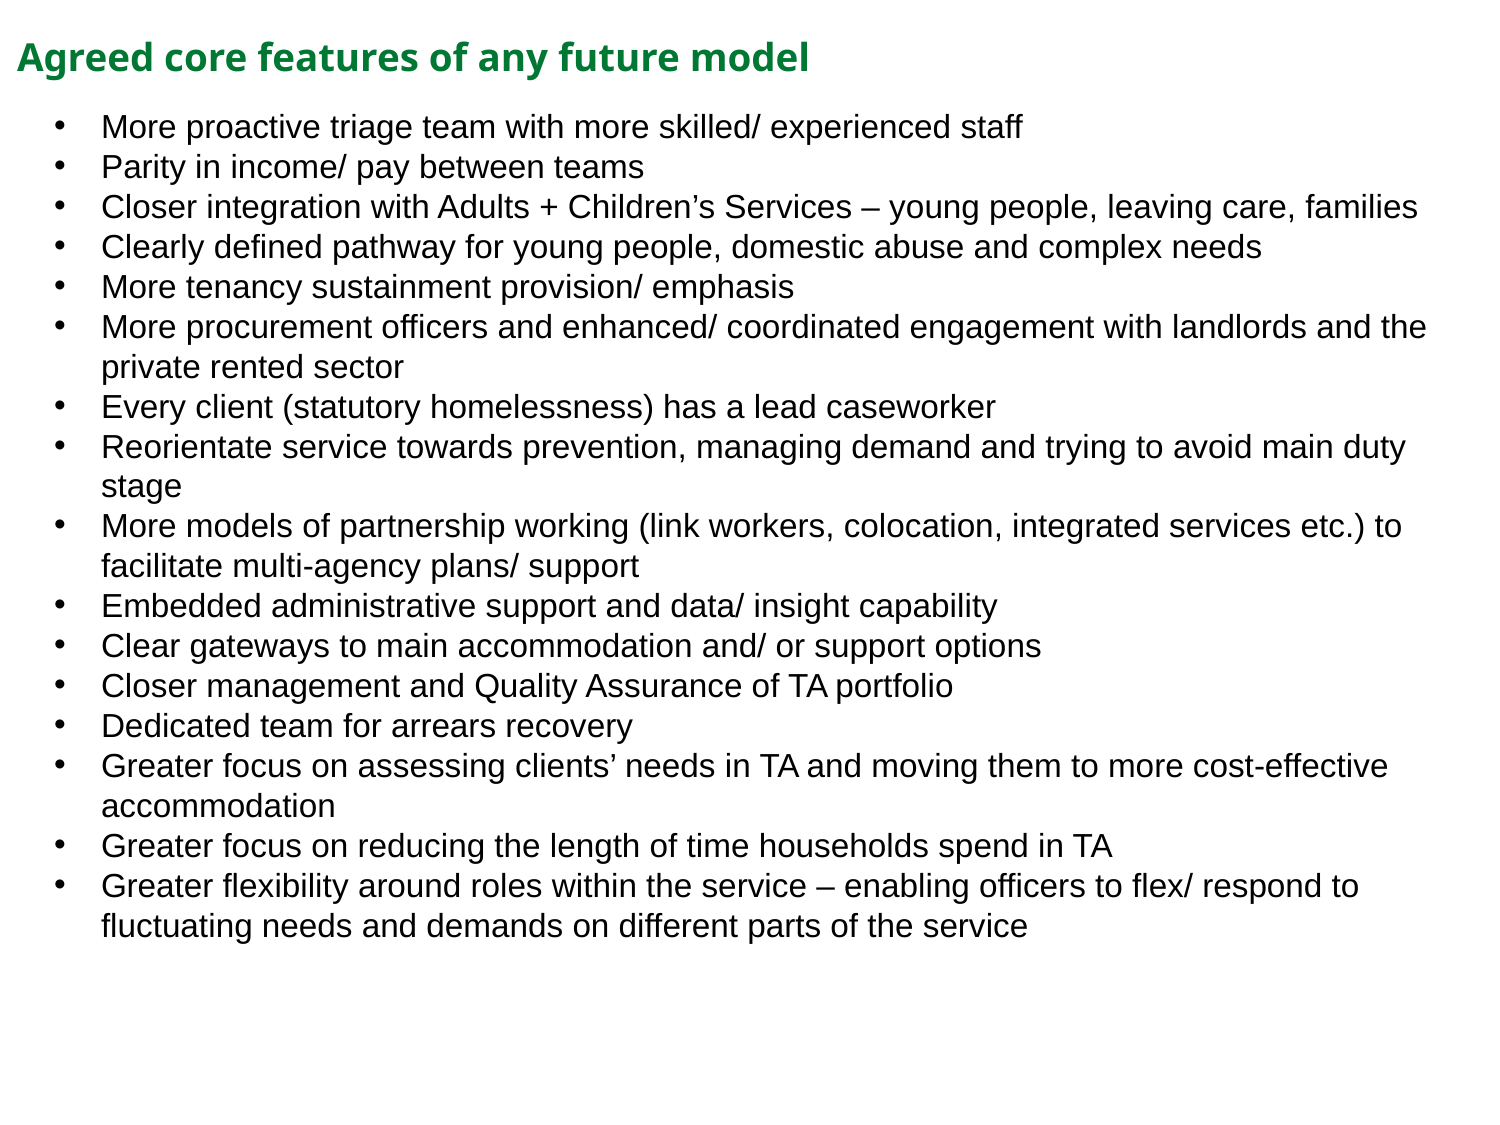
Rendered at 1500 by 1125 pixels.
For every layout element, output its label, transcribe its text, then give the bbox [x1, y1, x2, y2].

title Agreed core features of any future model [17, 36, 1074, 81]
text_box More proactive triage team with more skilled/ experienced staff Parity in income/ pay between teams Closer integration with Adults + Children’s Services – young people, leaving care, families Clearly defined pathway for young people, domestic abuse and complex needs More tenancy sustainment provision/ emphasis More procurement officers and enhanced/ coordinated engagement with landlords and the private rented sector Every client (statutory homelessness) has a lead caseworker Reorientate service towards prevention, managing demand and trying to avoid main duty stage More models of partnership working (link workers, colocation, integrated services etc.) to facilitate multi-agency plans/ support Embedded administrative support and data/ insight capability Clear gateways to main accommodation and/ or support options Closer management and Quality Assurance of TA portfolio Dedicated team for arrears recovery Greater focus on assessing clients’ needs in TA and moving them to more cost-effective accommodation Greater focus on reducing the length of time households spend in TA Greater flexibility around roles within the service – enabling officers to flex/ respond to fluctuating needs and demands on different parts of the service [39, 57, 1500, 952]
